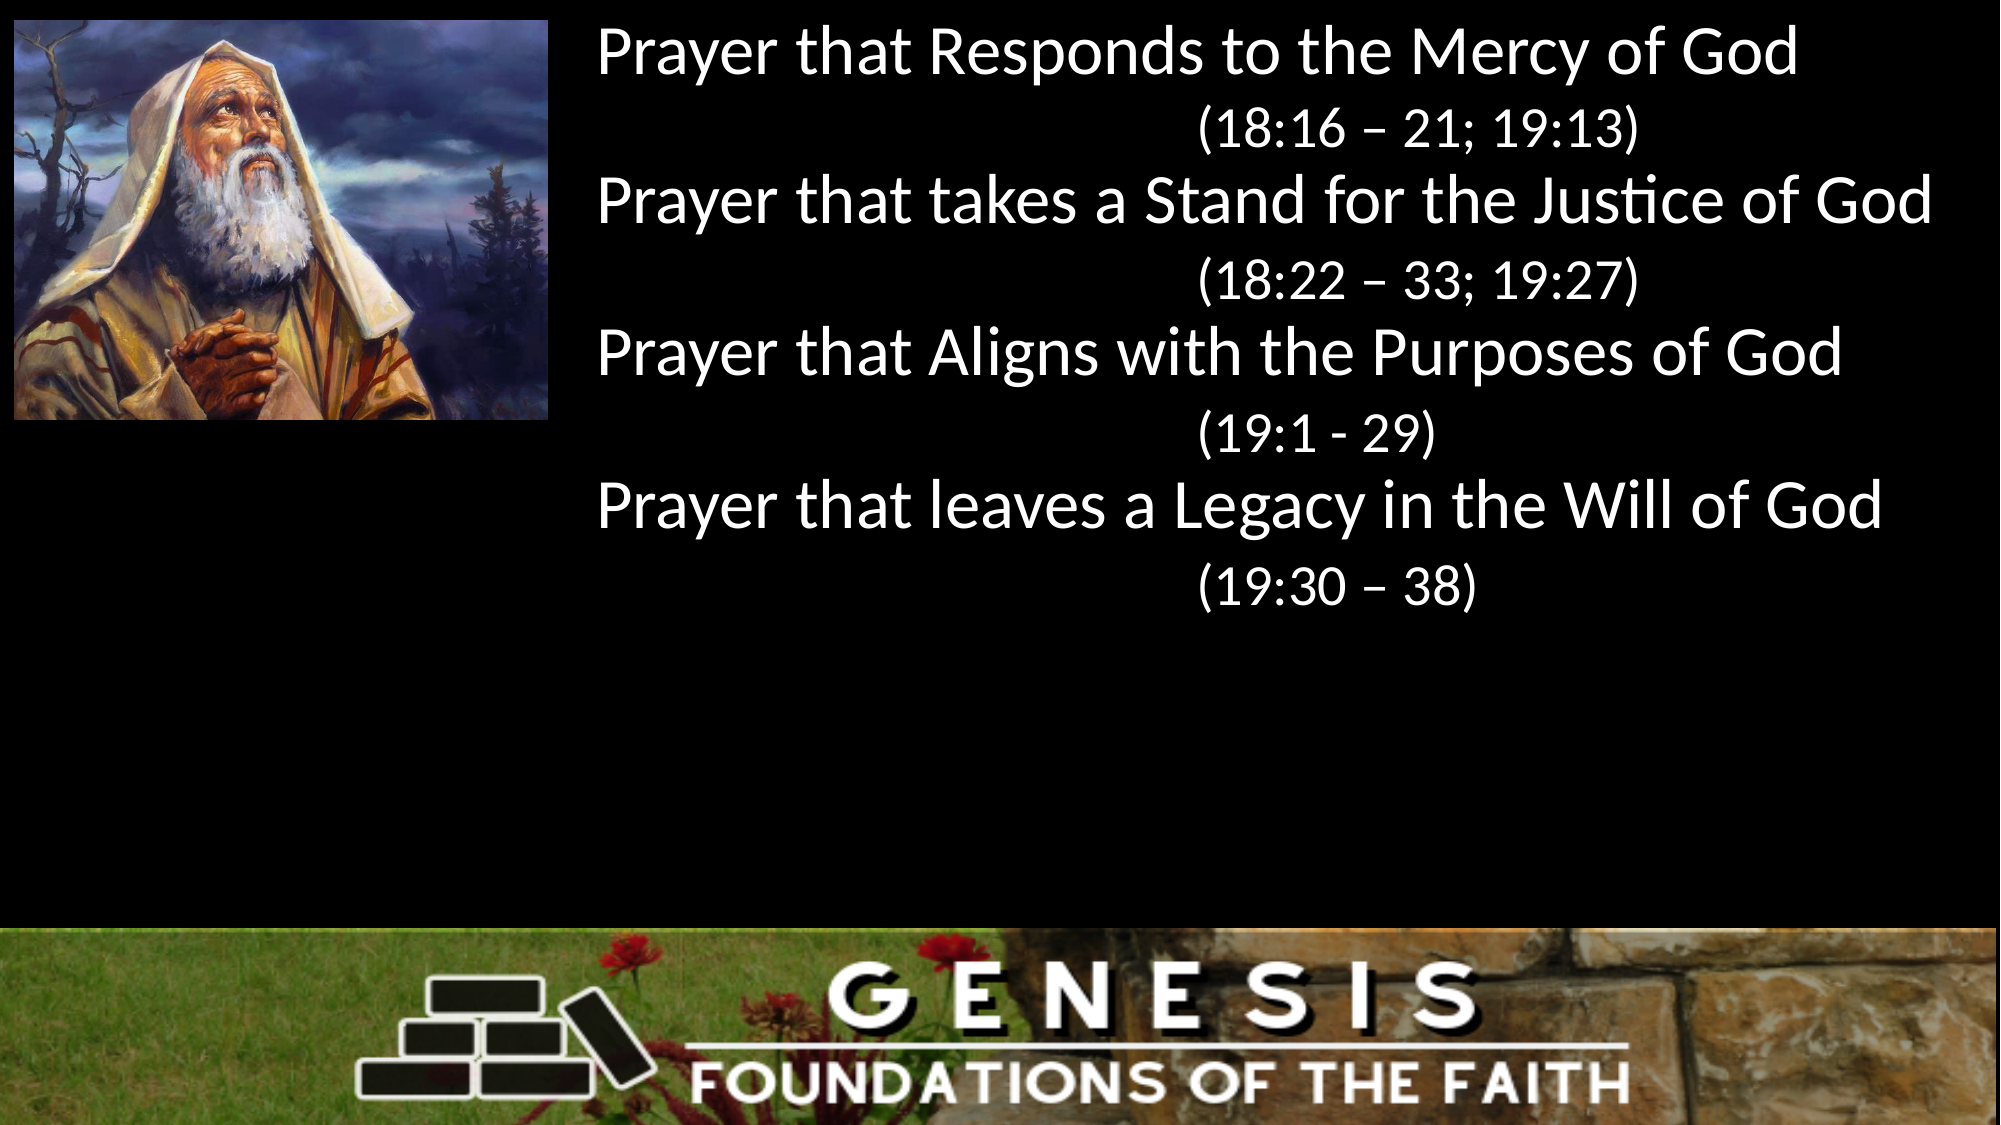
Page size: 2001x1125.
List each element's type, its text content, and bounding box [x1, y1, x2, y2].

picture [0, 928, 2000, 1125]
title Prayer that Responds to the Mercy of God (18:16 – 21; 19:13) Prayer that takes a Stand for the Justice of God (18:22 – 33; 19:27) Prayer that Aligns with the Purposes of God (19:1 - 29) Prayer that leaves a Legacy in the Will of God (19:30 – 38) [581, 20, 1977, 928]
picture [14, 19, 548, 420]
